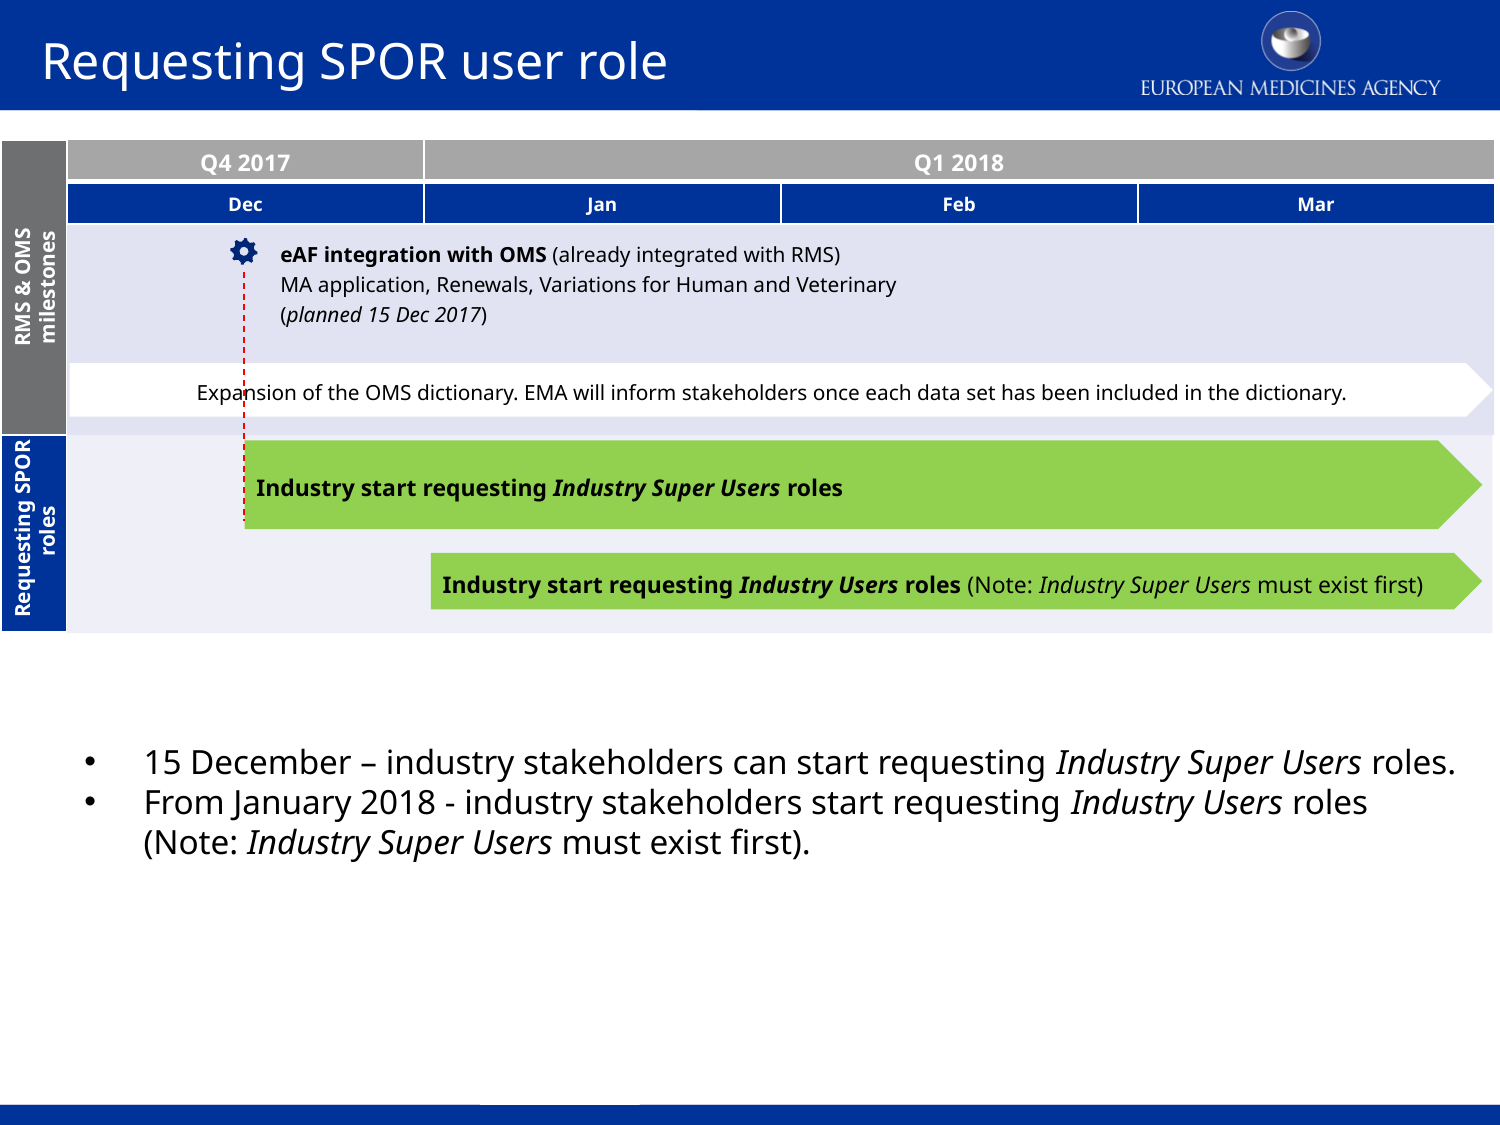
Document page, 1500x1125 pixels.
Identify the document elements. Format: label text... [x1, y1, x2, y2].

text_box RMS & OMS milestones [1, 139, 67, 436]
text_box Expansion of the OMS dictionary. EMA will inform stakeholders once each data set has been included in the dictionary. [69, 363, 239, 417]
text_box [63, 436, 1493, 634]
text_box Industry start requesting Industry Users roles (Note: Industry Super Users must exist first) [430, 552, 1483, 610]
text_box eAF integration with OMS (already integrated with RMS) MA application, Renewals, Variations for Human and Veterinary (planned 15 Dec 2017) [265, 229, 1211, 335]
picture [229, 237, 258, 266]
text_box 15 December – industry stakeholders can start requesting Industry Super Users roles. From January 2018 - industry stakeholders start requesting Industry Users roles (Note: Industry Super Users must exist first). [69, 733, 1483, 869]
table_header Q1 2018 [425, 140, 1494, 179]
text_box Requesting SPOR roles [1, 436, 67, 632]
picture [1141, 11, 1441, 95]
text_box Expansion of the OMS dictionary. EMA will inform stakeholders once each data set has been included in the dictionary. [248, 363, 1493, 417]
text_box Industry start requesting Industry Super Users roles [244, 440, 1483, 530]
table_cell Jan [425, 184, 780, 223]
table_cell Feb [782, 184, 1137, 223]
table_header Q4 2017 [68, 140, 423, 179]
text_box Requesting SPOR user role [41, 3, 1105, 110]
text_box [67, 225, 1495, 436]
table_cell Dec [68, 184, 423, 223]
table_cell Mar [1139, 184, 1494, 223]
